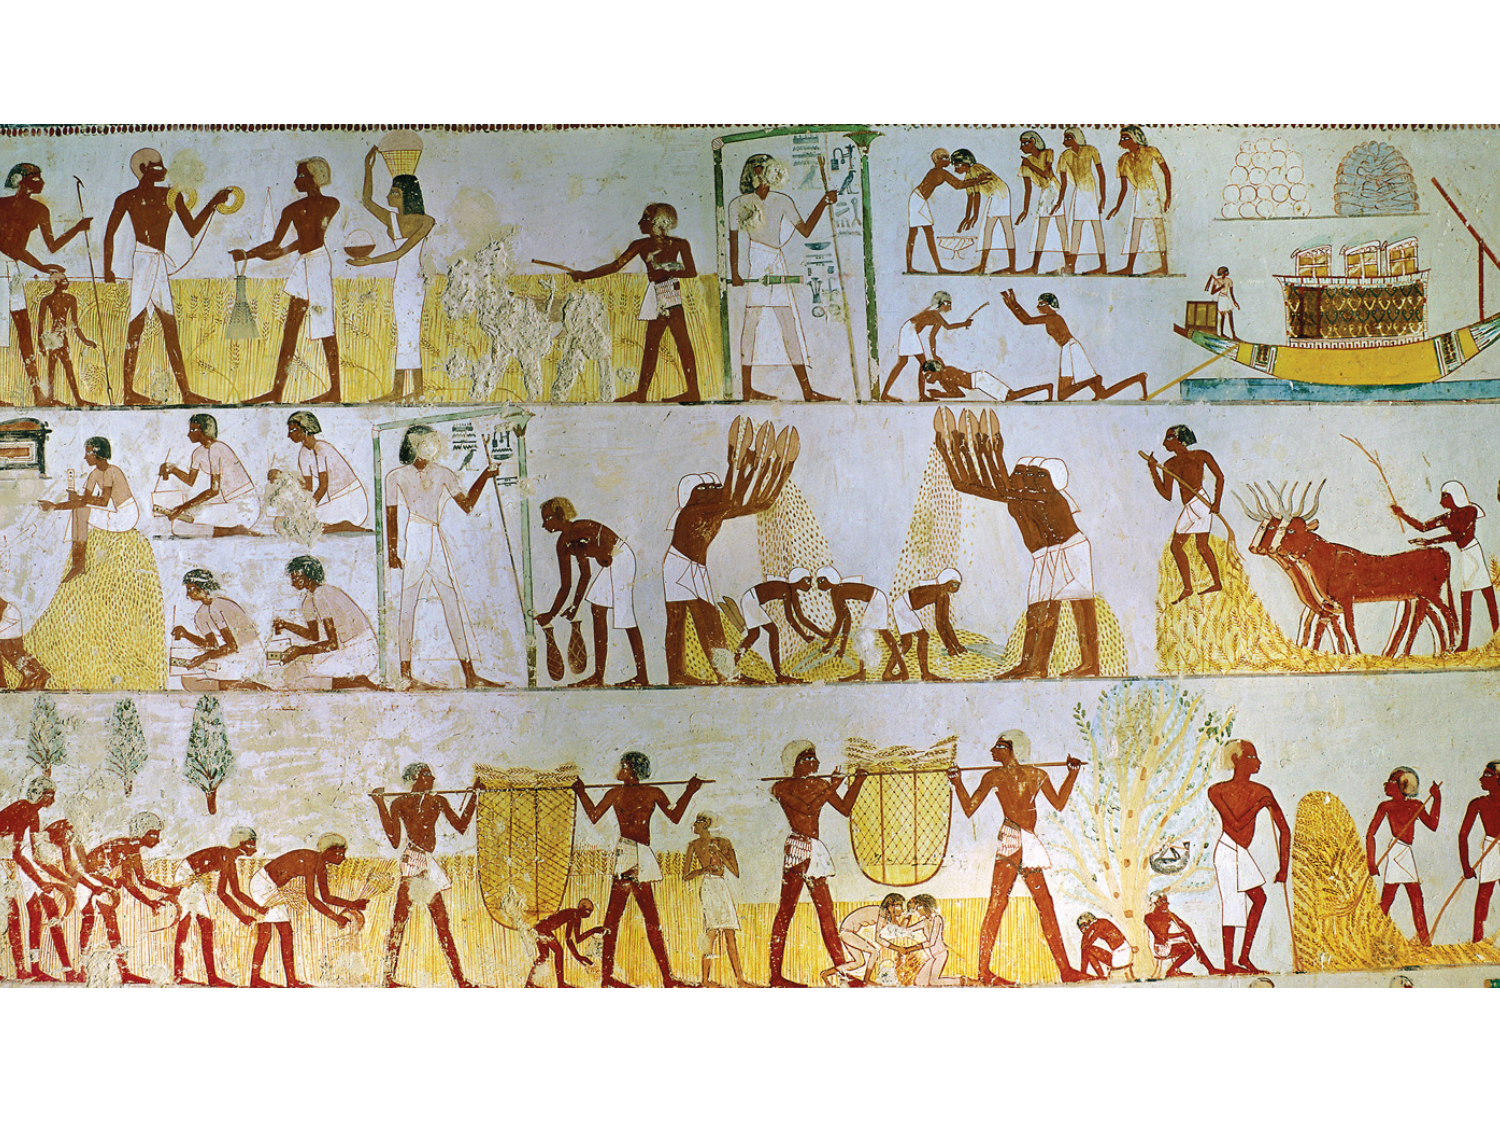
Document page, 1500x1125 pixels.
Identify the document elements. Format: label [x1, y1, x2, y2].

picture [0, 124, 1500, 988]
